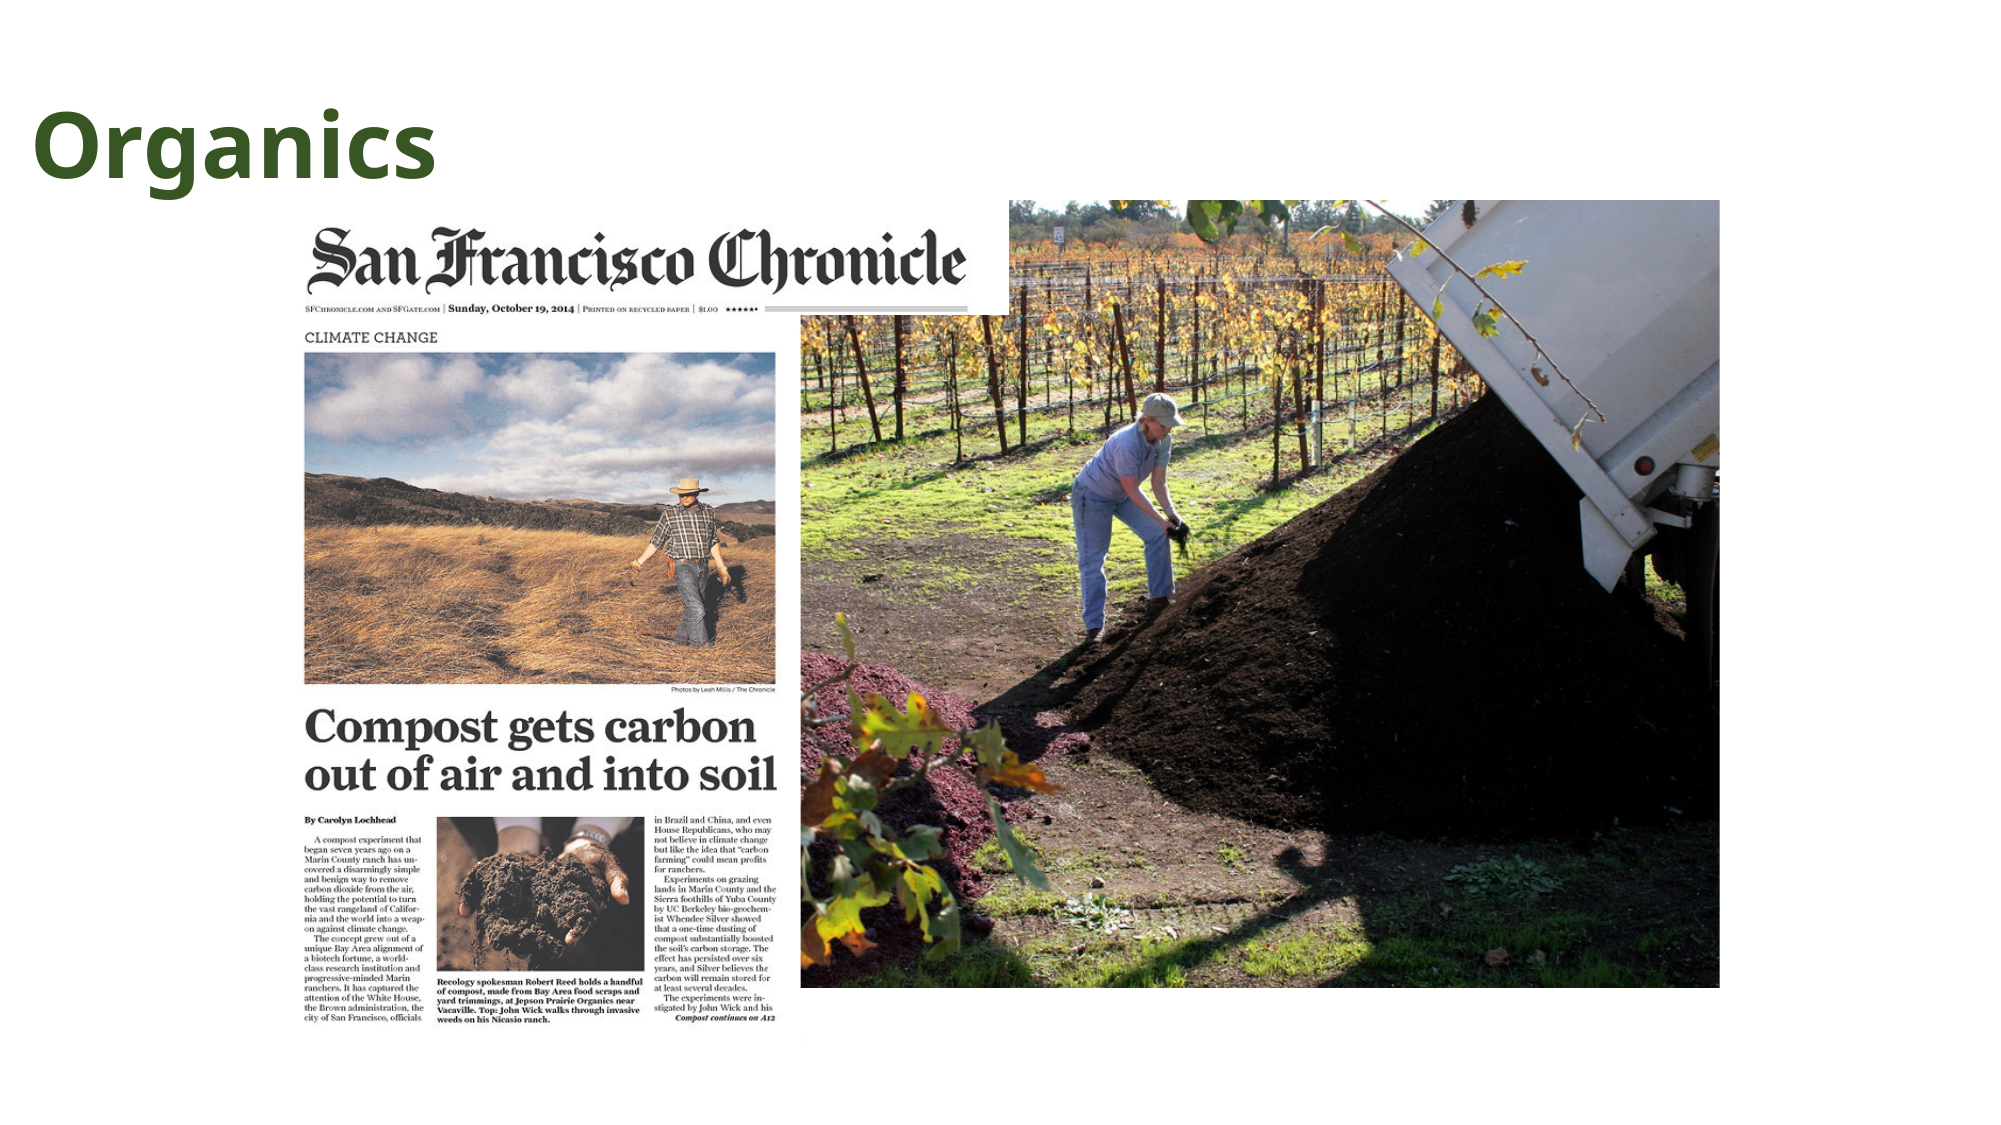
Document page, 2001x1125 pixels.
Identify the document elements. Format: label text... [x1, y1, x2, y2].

title Organics [15, 40, 1740, 258]
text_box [262, 199, 1010, 1045]
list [1010, 199, 1720, 988]
